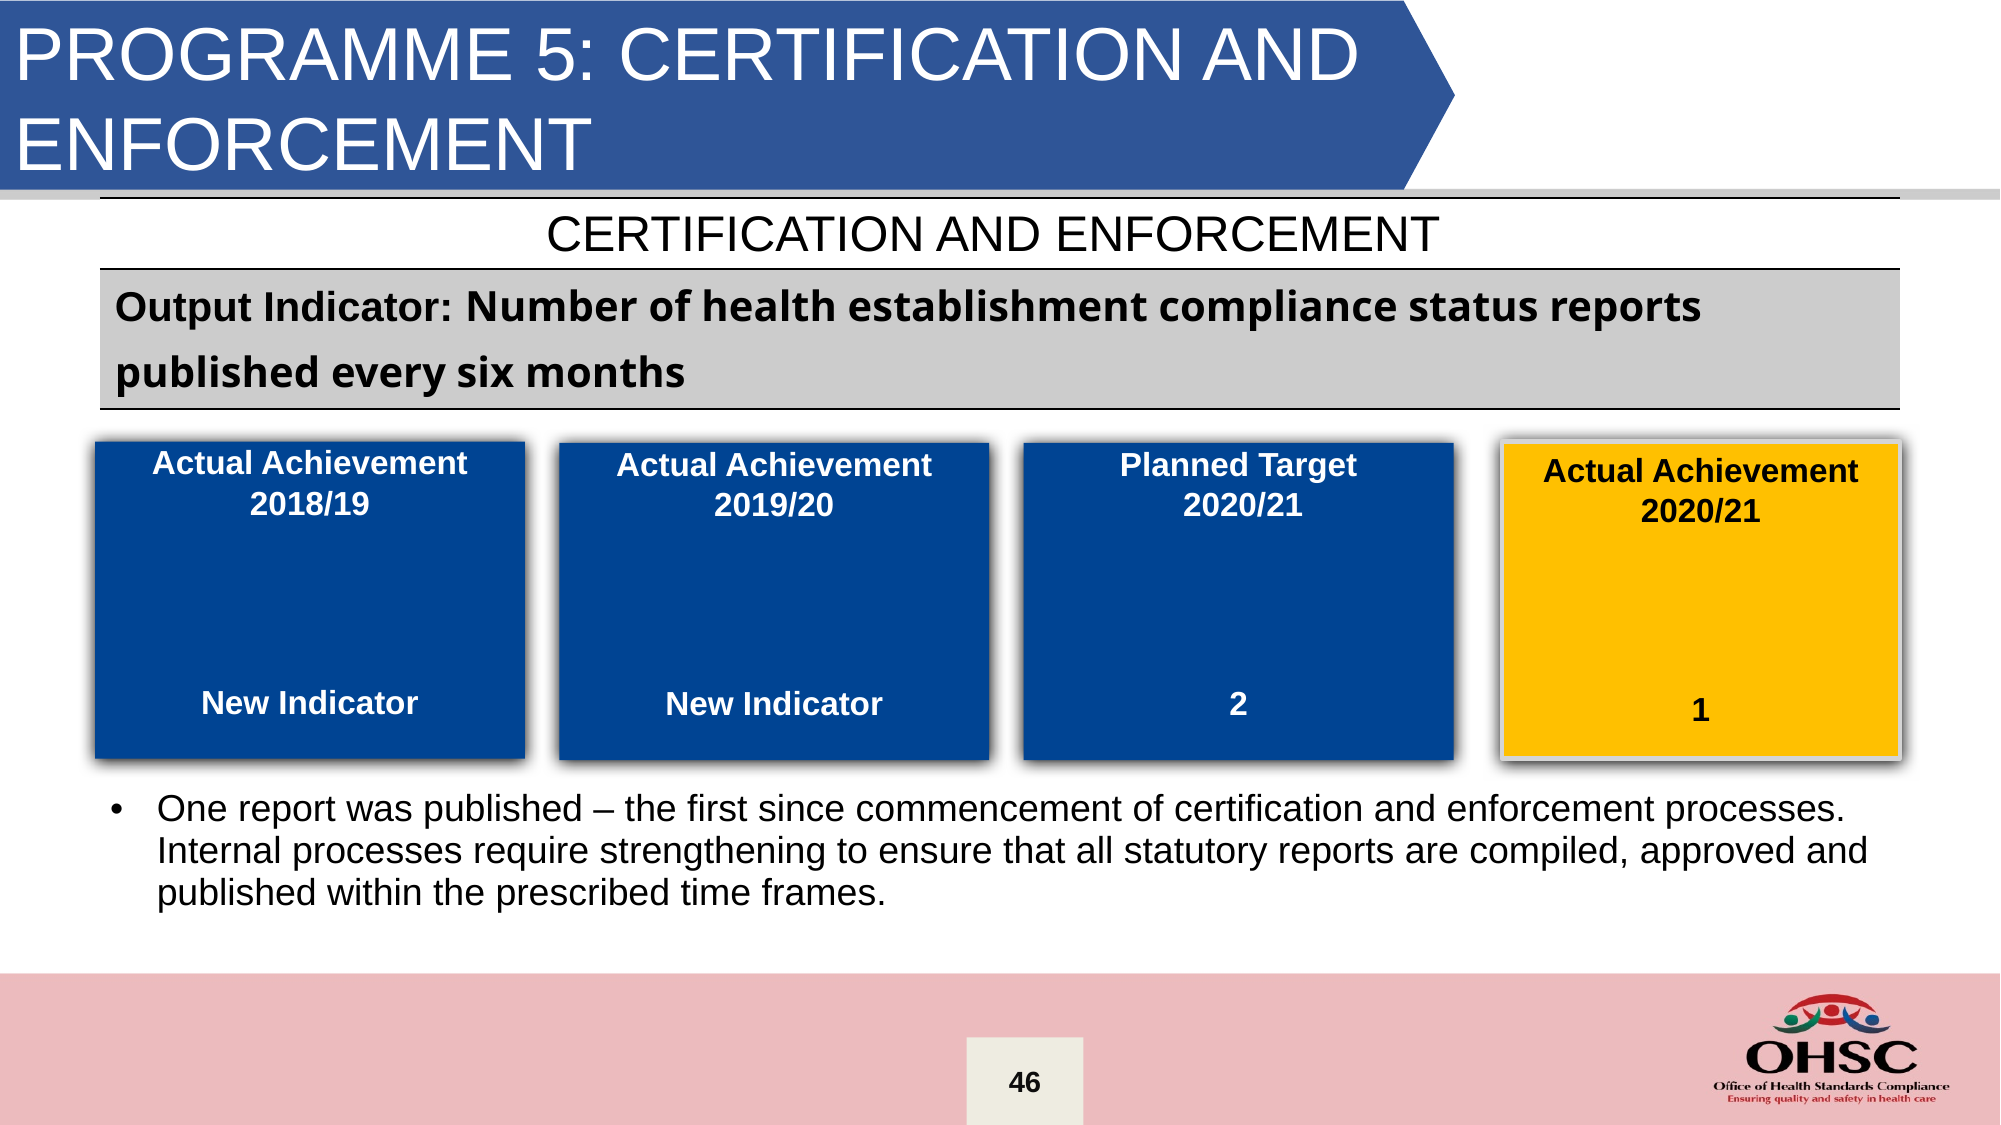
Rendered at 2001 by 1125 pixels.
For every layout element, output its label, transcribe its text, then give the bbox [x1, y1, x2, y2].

table_cell Output Indicator: Number of health establishment compliance status reports published every six months [100, 270, 1900, 408]
text_box Actual Achievement 2019/20 New Indicator [557, 441, 991, 762]
table_header CERTIFICATION AND ENFORCEMENT [100, 199, 1900, 268]
table_header One report was published – the first since commencement of certification and enforcement processes. Internal processes require strengthening to ensure that all statutory reports are compiled, approved and published within the prescribed time frames. [95, 780, 1895, 927]
text_box Actual Achievement 2020/21 1 [1500, 439, 1902, 761]
text_box Planned Target 2020/21 2 [1022, 441, 1456, 762]
text_box PROGRAMME 5: CERTIFICATION AND ENFORCEMENT [0, 0, 1457, 192]
slide_number 46 [966, 1037, 1084, 1125]
picture [0, 0, 2000, 1125]
text_box Actual Achievement 2018/19 New Indicator [93, 440, 527, 761]
